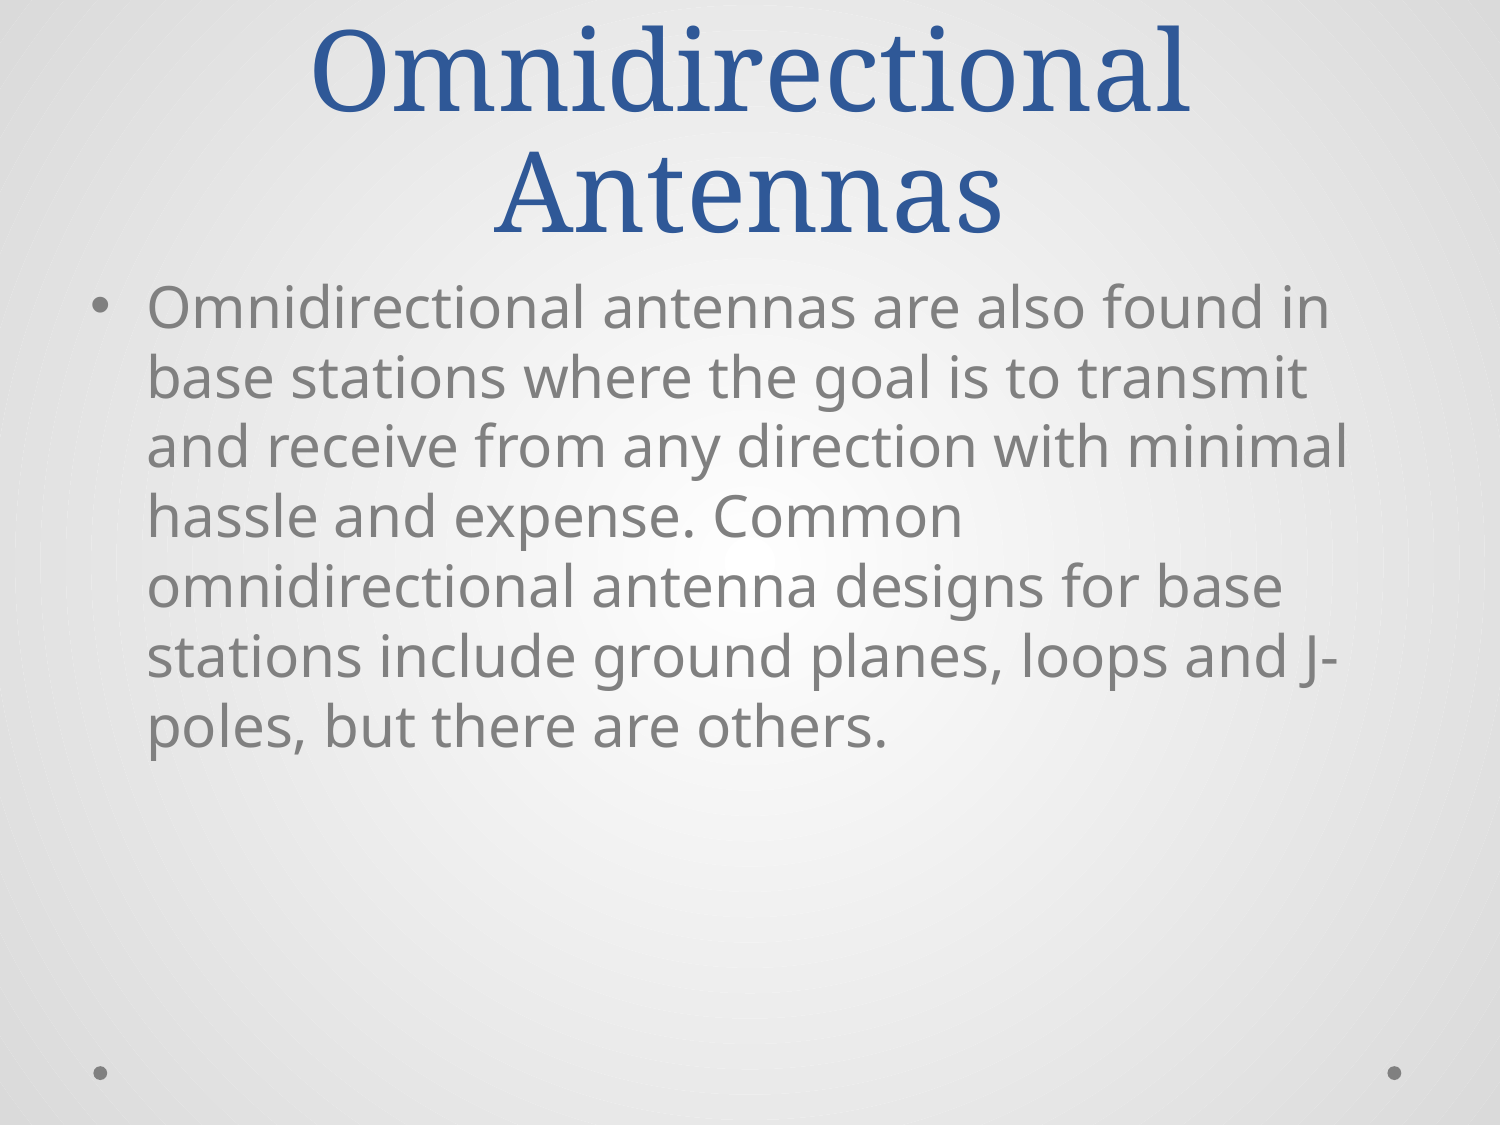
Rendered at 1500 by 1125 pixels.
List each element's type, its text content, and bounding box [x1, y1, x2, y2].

title Omnidirectional Antennas [75, 0, 1425, 262]
list Omnidirectional antennas are also found in base stations where the goal is to transmit and receive from any direction with minimal hassle and expense. Common omnidirectional antenna designs for base stations include ground planes, loops and J-poles, but there are others. [75, 262, 1425, 1005]
